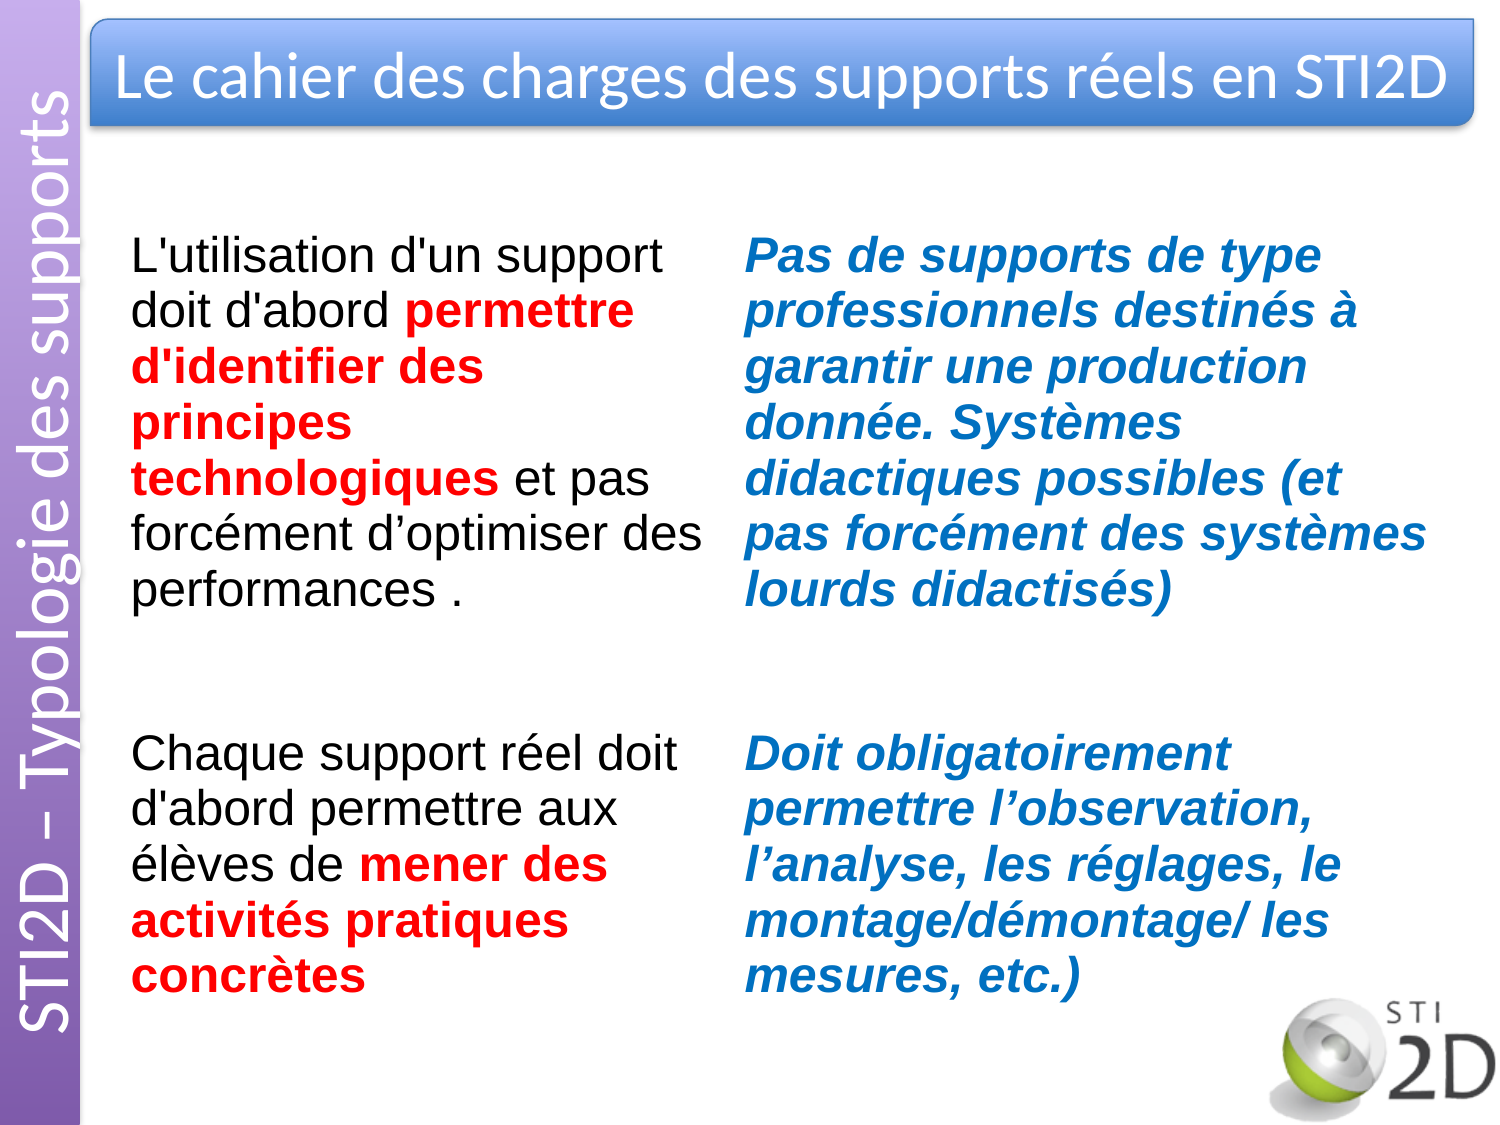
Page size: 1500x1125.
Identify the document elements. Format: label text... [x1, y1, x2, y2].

picture [1263, 995, 1499, 1125]
text_box STI2D – Typologie des supports [0, 0, 80, 1125]
table_header L'utilisation d'un support doit d'abord permettre d'identifier des principes technologiques et pas forcément d’optimiser des performances . [107, 164, 721, 680]
table_header Pas de supports de type professionnels destinés à garantir une production donnée. Systèmes didactiques possibles (et pas forcément des systèmes lourds didactisés) [721, 164, 1457, 680]
text_box Le cahier des charges des supports réels en STI2D [89, 18, 1475, 127]
table_cell Doit obligatoirement permettre l’observation, l’analyse, les réglages, le montage/démontage/ les mesures, etc.) [721, 680, 1457, 1048]
table_cell Chaque support réel doit d'abord permettre aux élèves de mener des activités pratiques concrètes [107, 680, 721, 1048]
